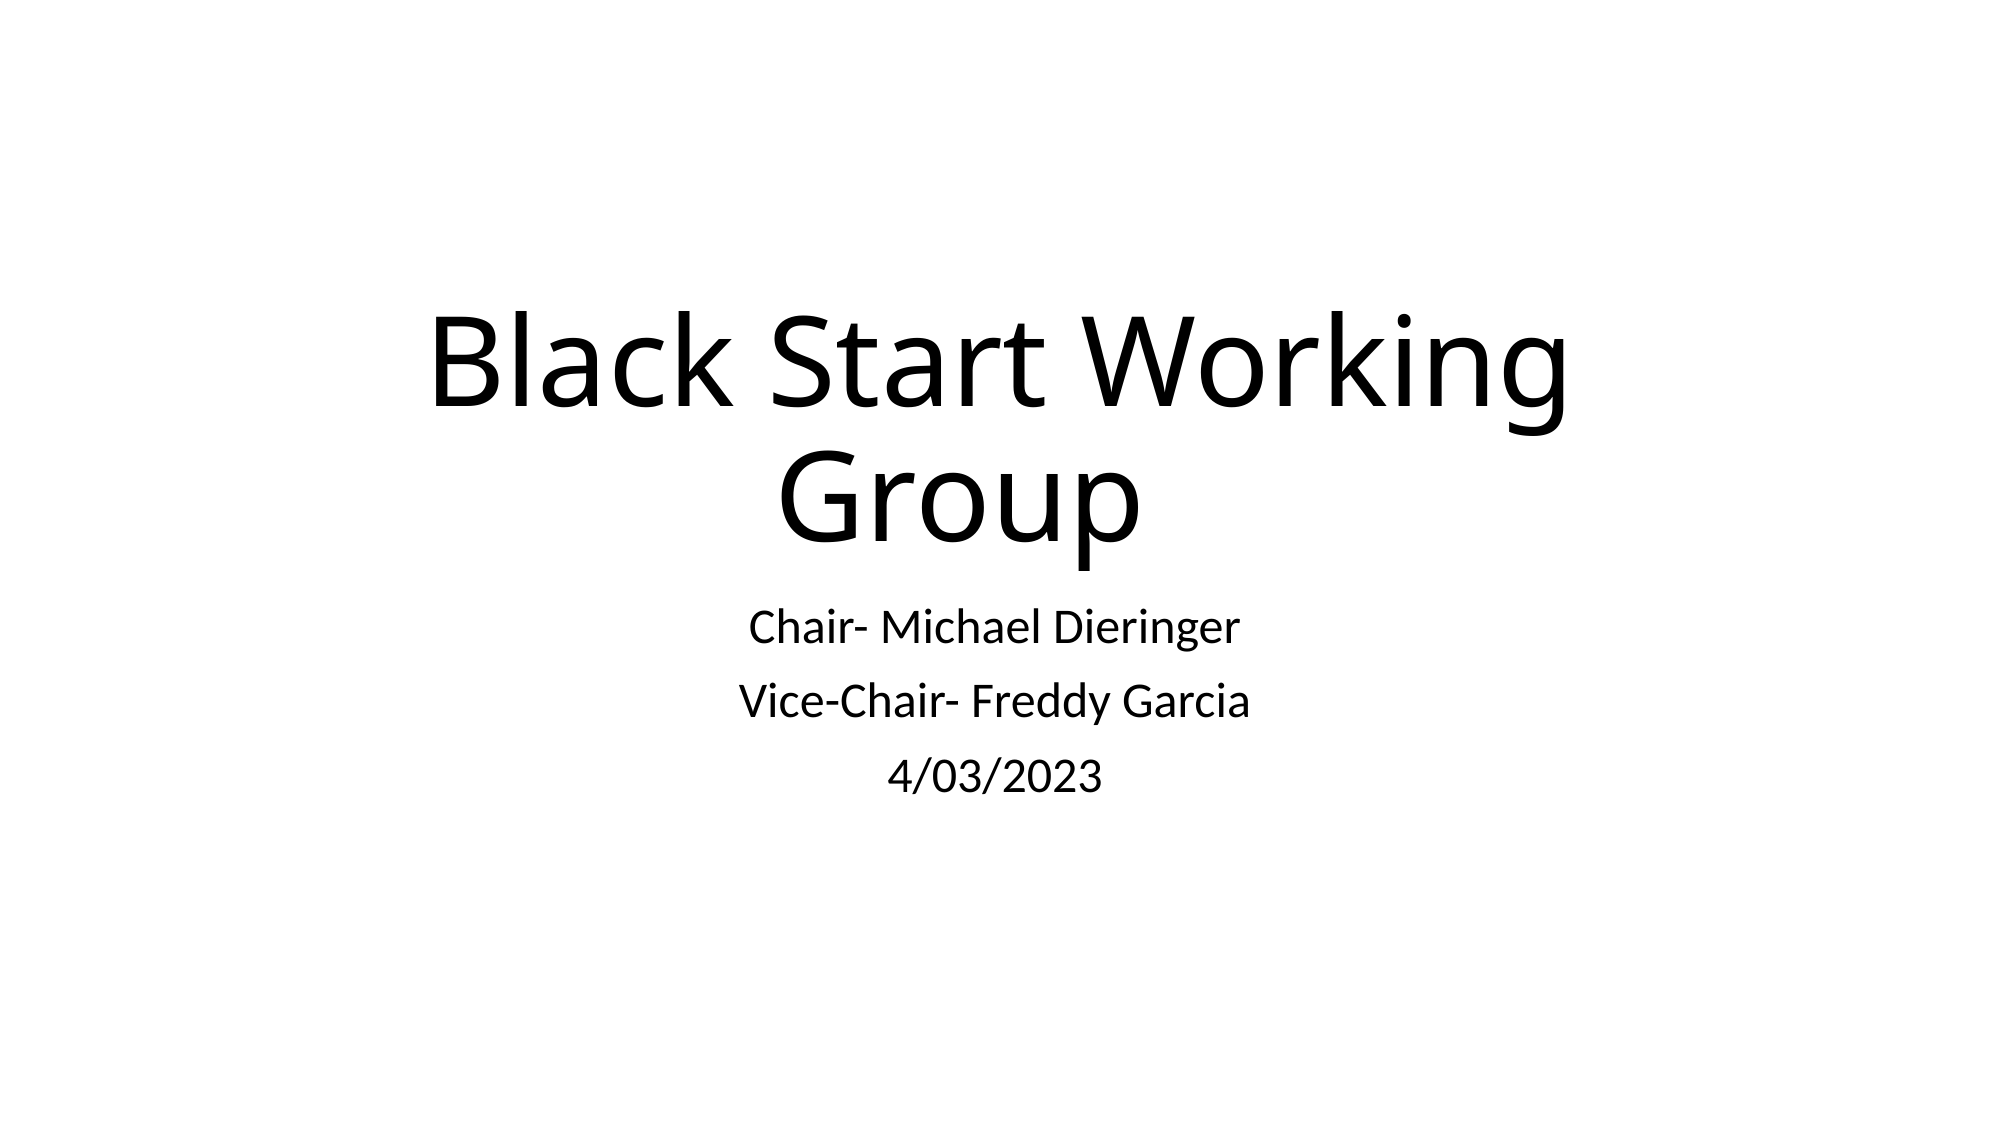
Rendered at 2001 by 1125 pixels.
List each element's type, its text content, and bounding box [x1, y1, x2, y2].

subtitle Chair- Michael Dieringer Vice-Chair- Freddy Garcia 4/03/2023 [245, 592, 1746, 865]
title Black Start Working Group [249, 184, 1750, 576]
